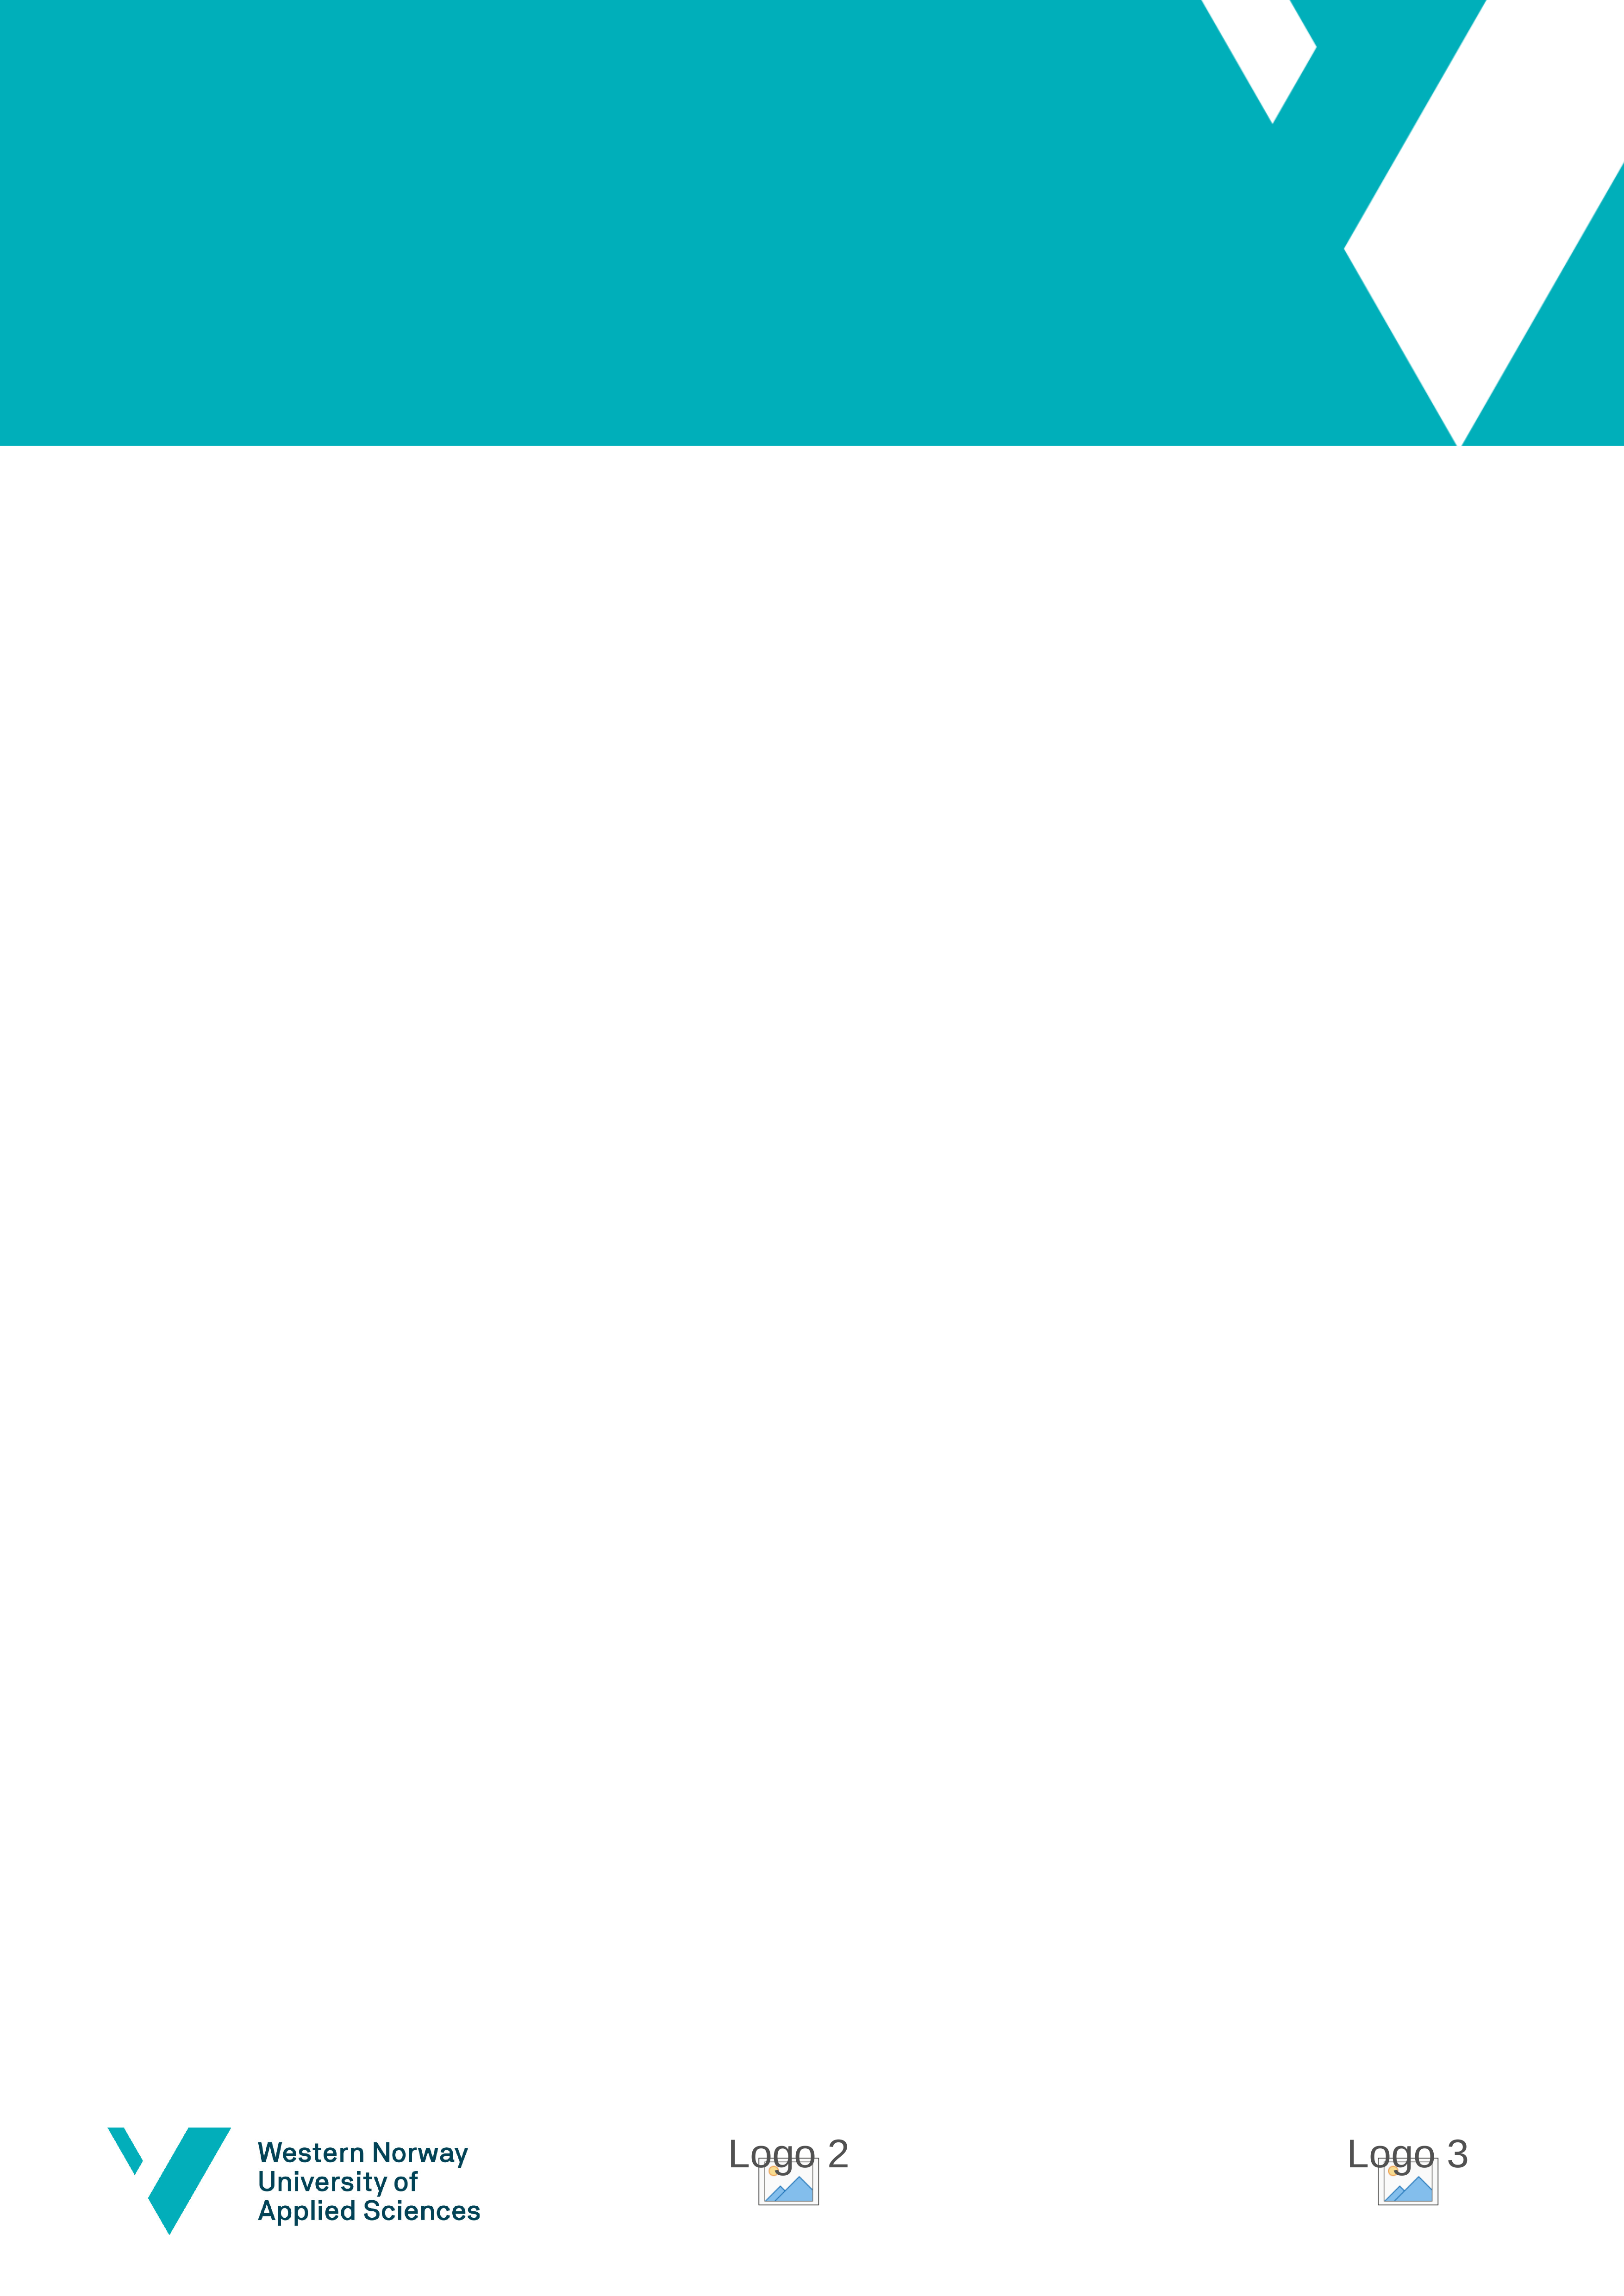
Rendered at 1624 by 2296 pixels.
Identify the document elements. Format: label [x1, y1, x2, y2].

picture [107, 2128, 480, 2235]
picture [471, 2208, 480, 2213]
picture [1175, 0, 1624, 449]
picture [1255, 2124, 1562, 2240]
picture [636, 2124, 942, 2240]
